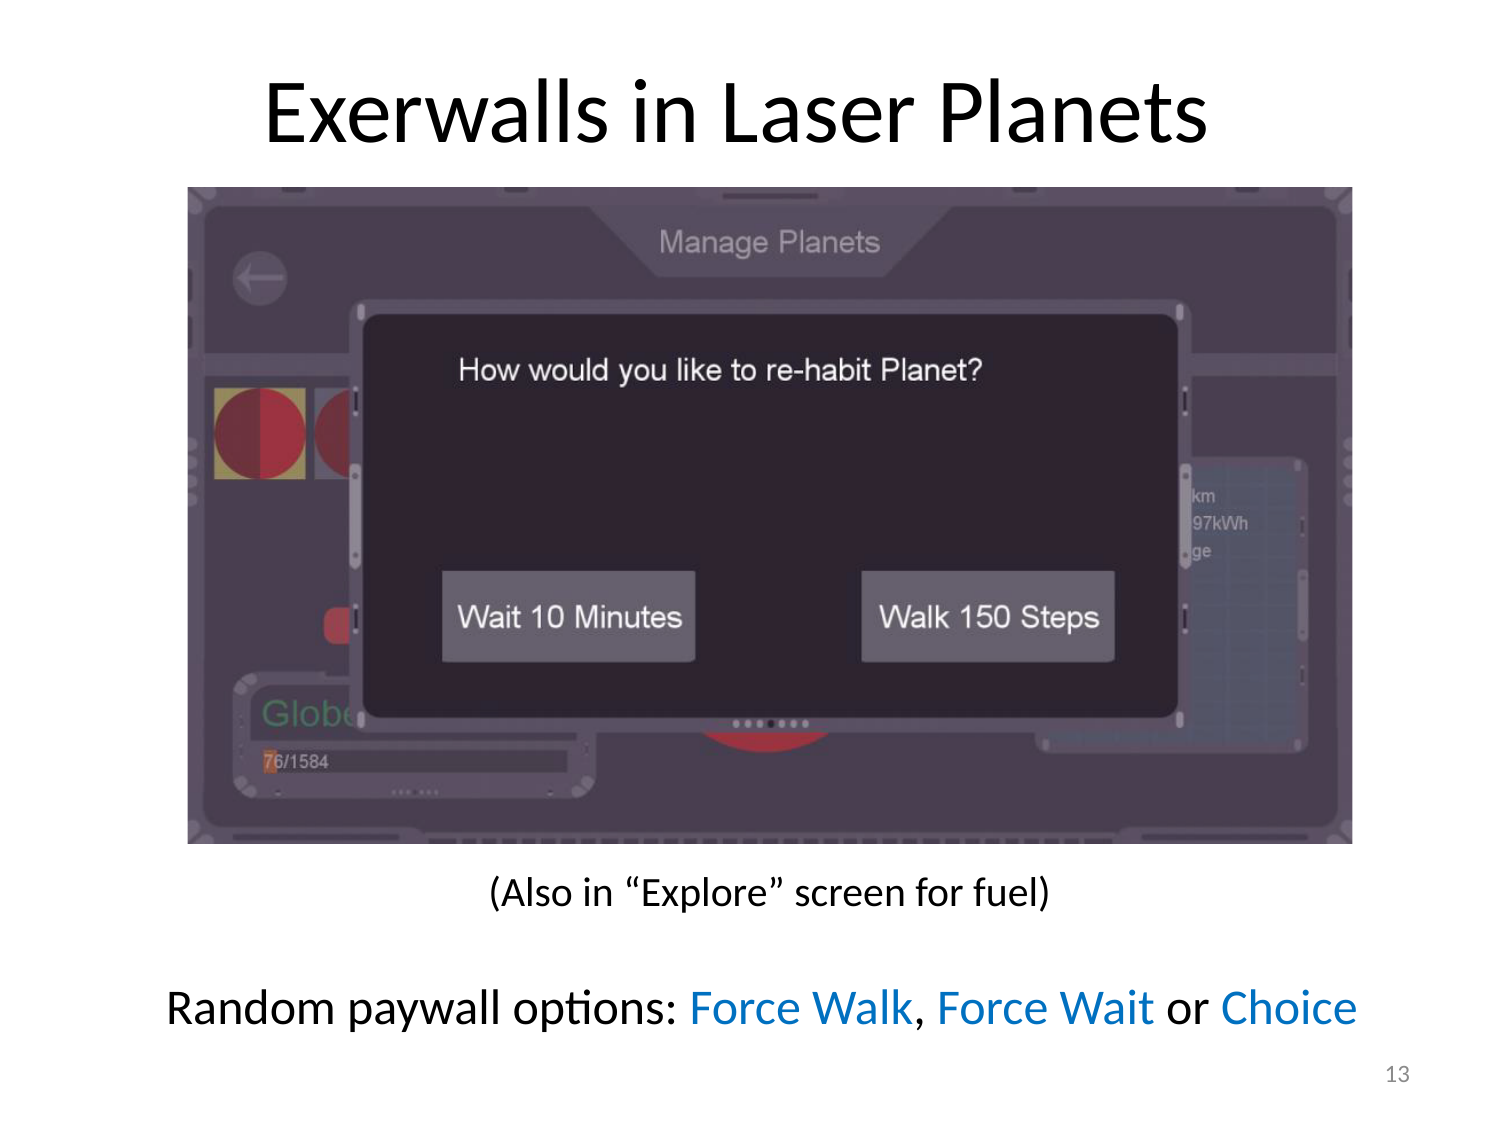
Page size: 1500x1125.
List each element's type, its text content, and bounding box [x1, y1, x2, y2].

picture [187, 187, 1353, 844]
title Exerwalls in Laser Planets [62, 12, 1413, 200]
text_box Random paywall options: Force Walk, Force Wait or Choice [151, 966, 1373, 1042]
slide_number 13 [1074, 1042, 1425, 1103]
text_box (Also in “Explore” screen for fuel) [473, 857, 1067, 922]
